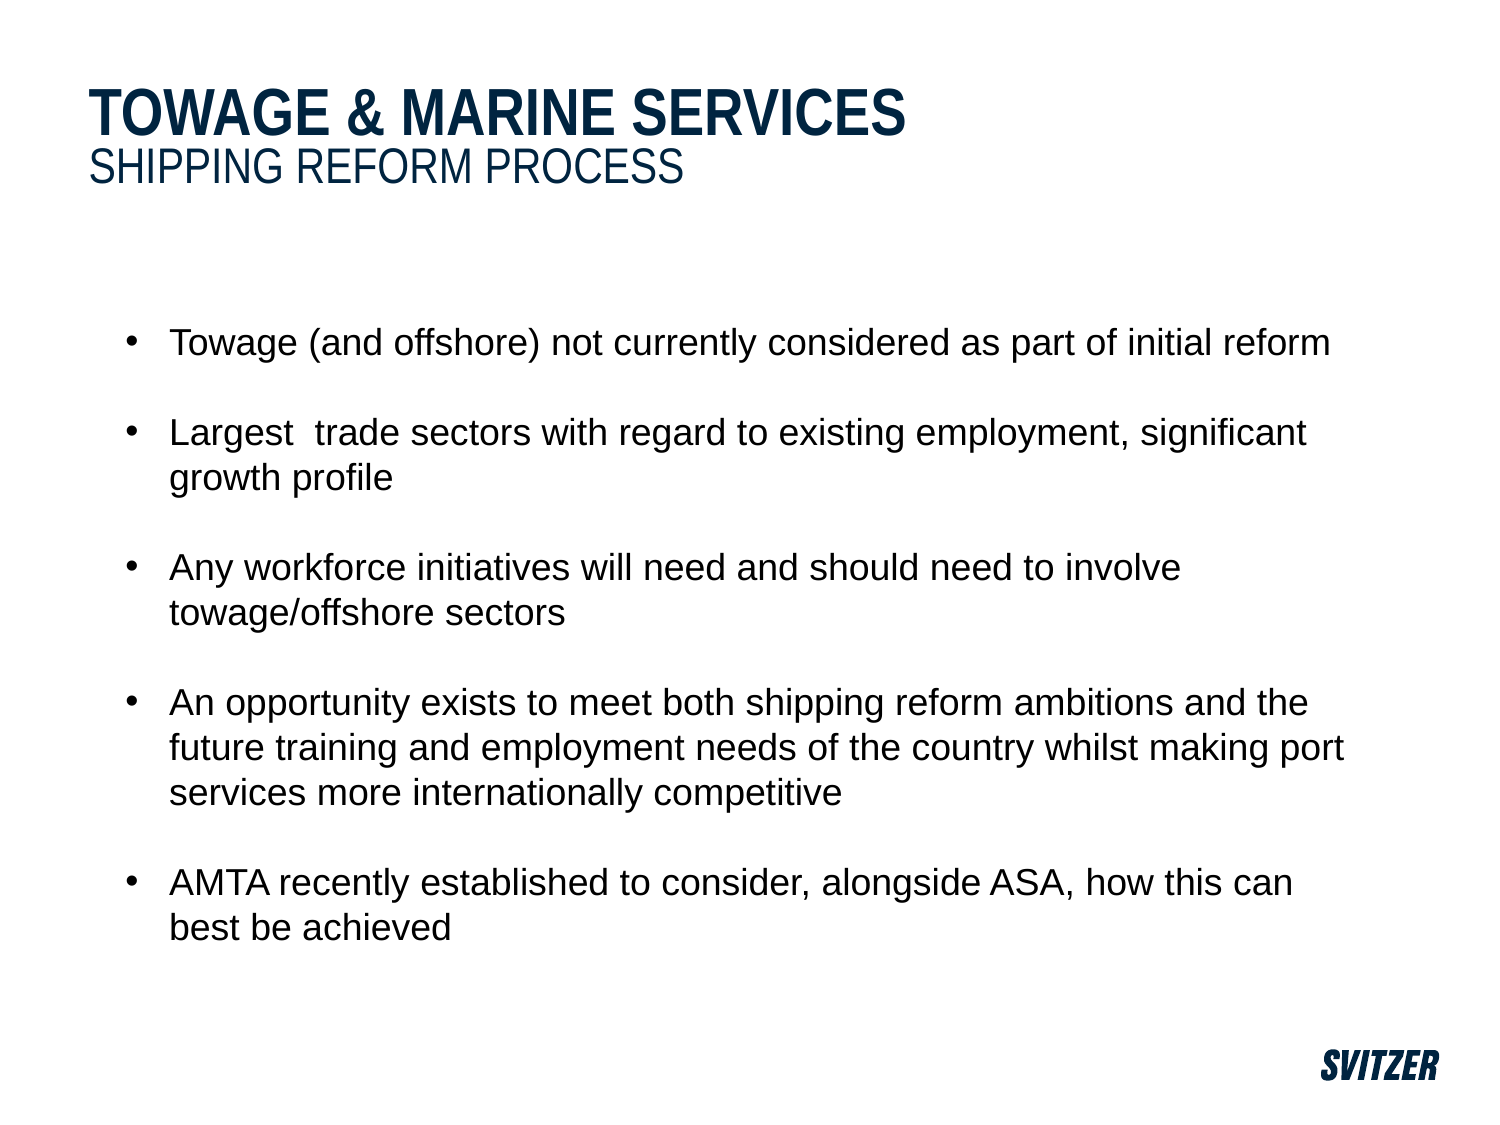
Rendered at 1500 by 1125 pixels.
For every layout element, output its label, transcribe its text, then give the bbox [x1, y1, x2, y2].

title Towage & Marine Services shipping reform process [88, 88, 1441, 207]
text_box Towage (and offshore) not currently considered as part of initial reform Largest trade sectors with regard to existing employment, significant growth profile Any workforce initiatives will need and should need to involve towage/offshore sectors An opportunity exists to meet both shipping reform ambitions and the future training and employment needs of the country whilst making port services more internationally competitive AMTA recently established to consider, alongside ASA, how this can best be achieved [125, 317, 1375, 1038]
